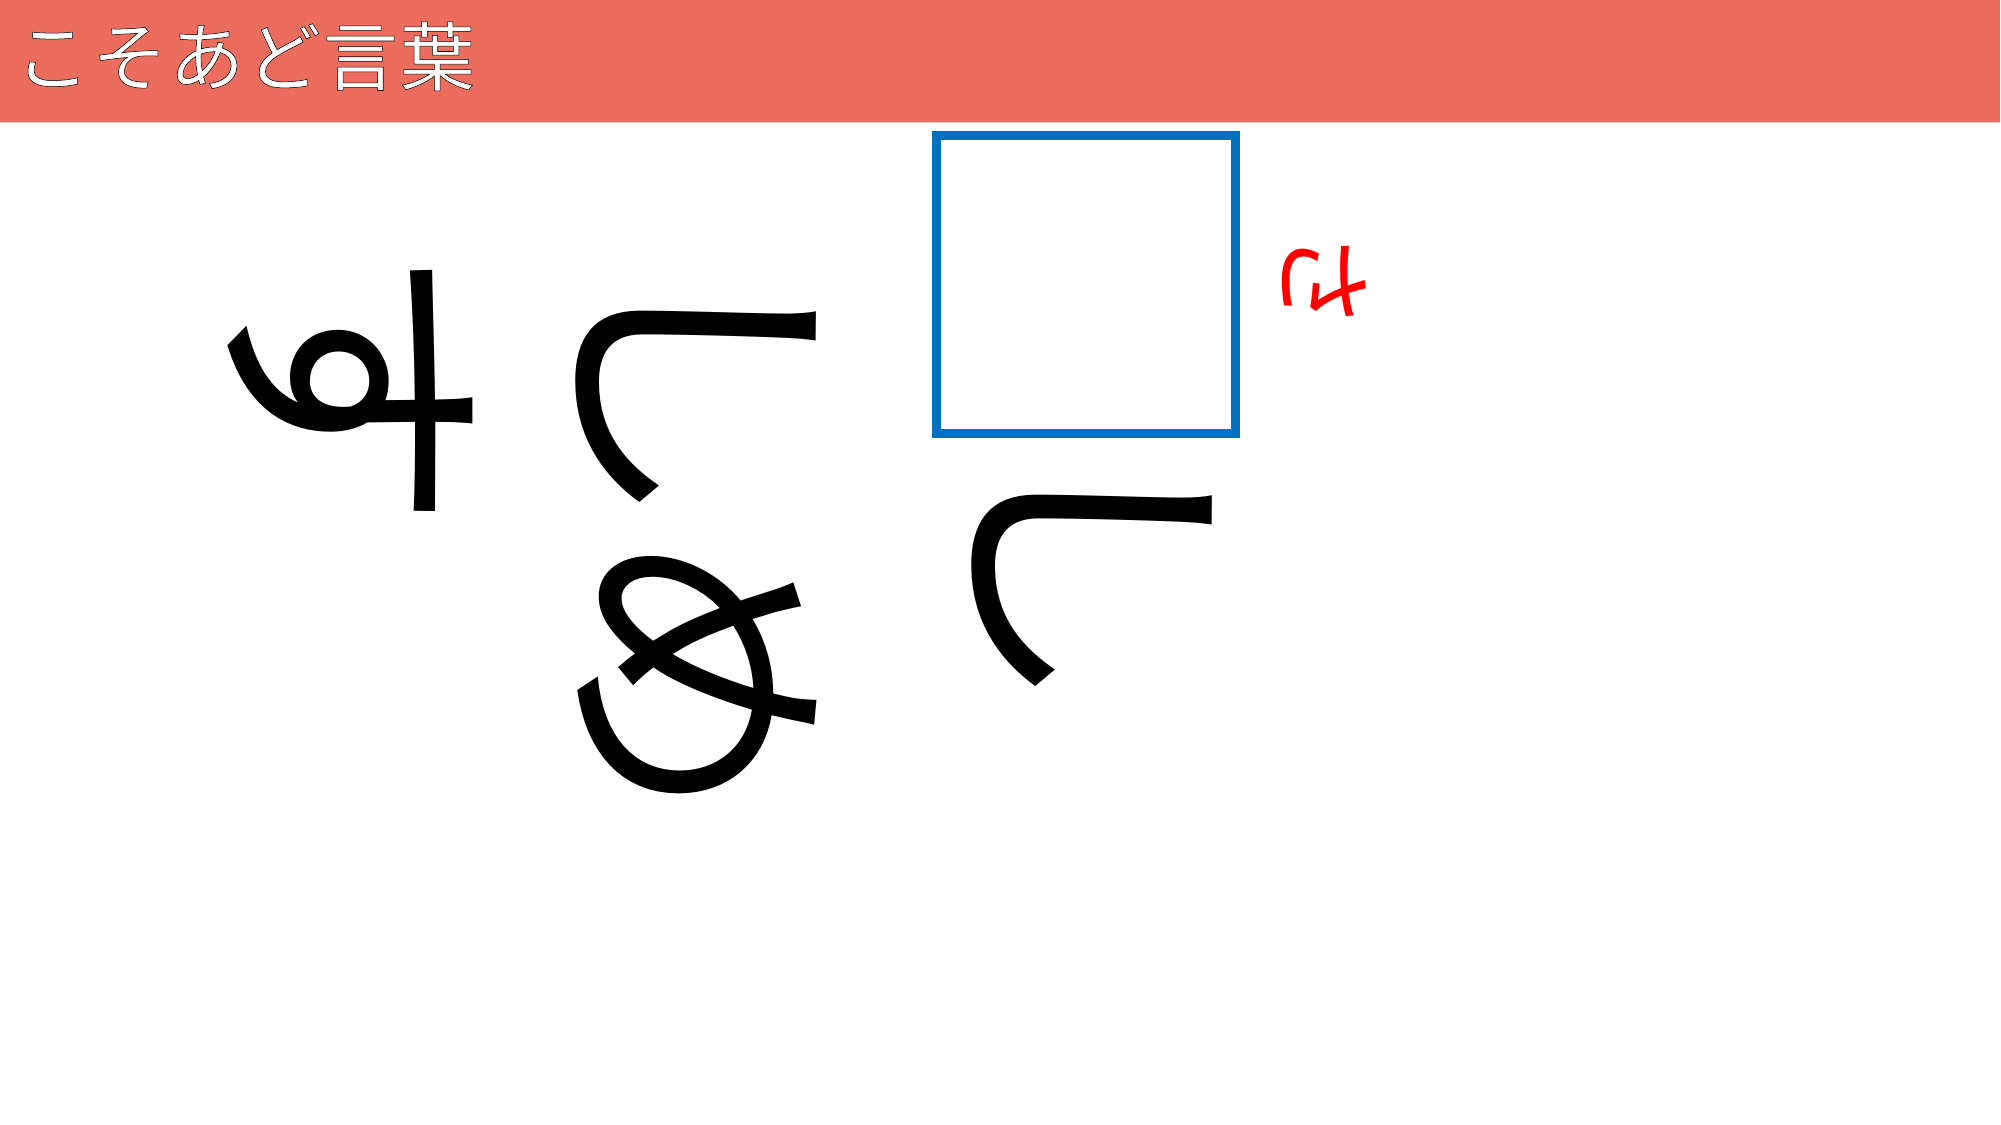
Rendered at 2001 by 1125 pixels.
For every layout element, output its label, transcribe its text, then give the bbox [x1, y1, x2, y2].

slide_number 10 [1712, 0, 2000, 123]
text_box さ [1242, 216, 1395, 333]
text_box [935, 134, 1236, 434]
text_box しめす [506, 227, 888, 1118]
text_box 指し [901, 122, 1284, 789]
title こそあど言葉 [0, 0, 1712, 123]
